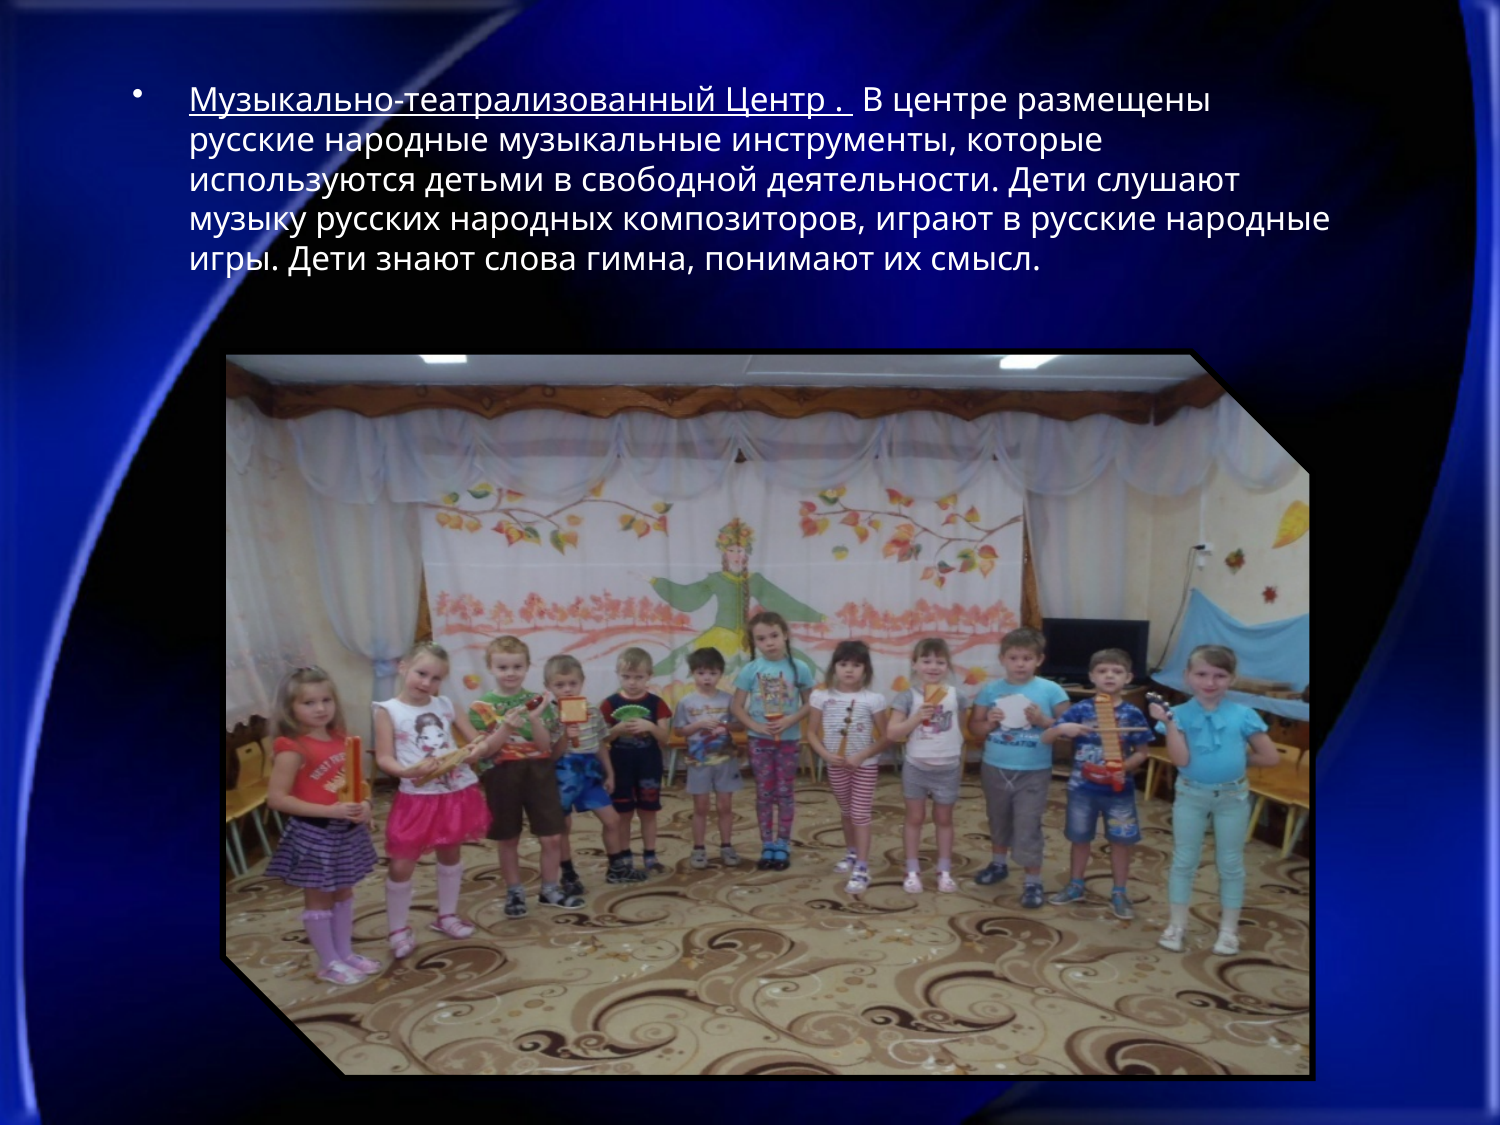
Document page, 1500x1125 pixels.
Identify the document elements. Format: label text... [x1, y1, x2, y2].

picture [0, 0, 1500, 1125]
list Музыкально-театрализованный Центр . В центре размещены русские народные музыкальные инструменты, которые используются детьми в свободной деятельности. Дети слушают музыку русских народных композиторов, играют в русские народные игры. Дети знают слова гимна, понимают их смысл. [116, 70, 1352, 1032]
